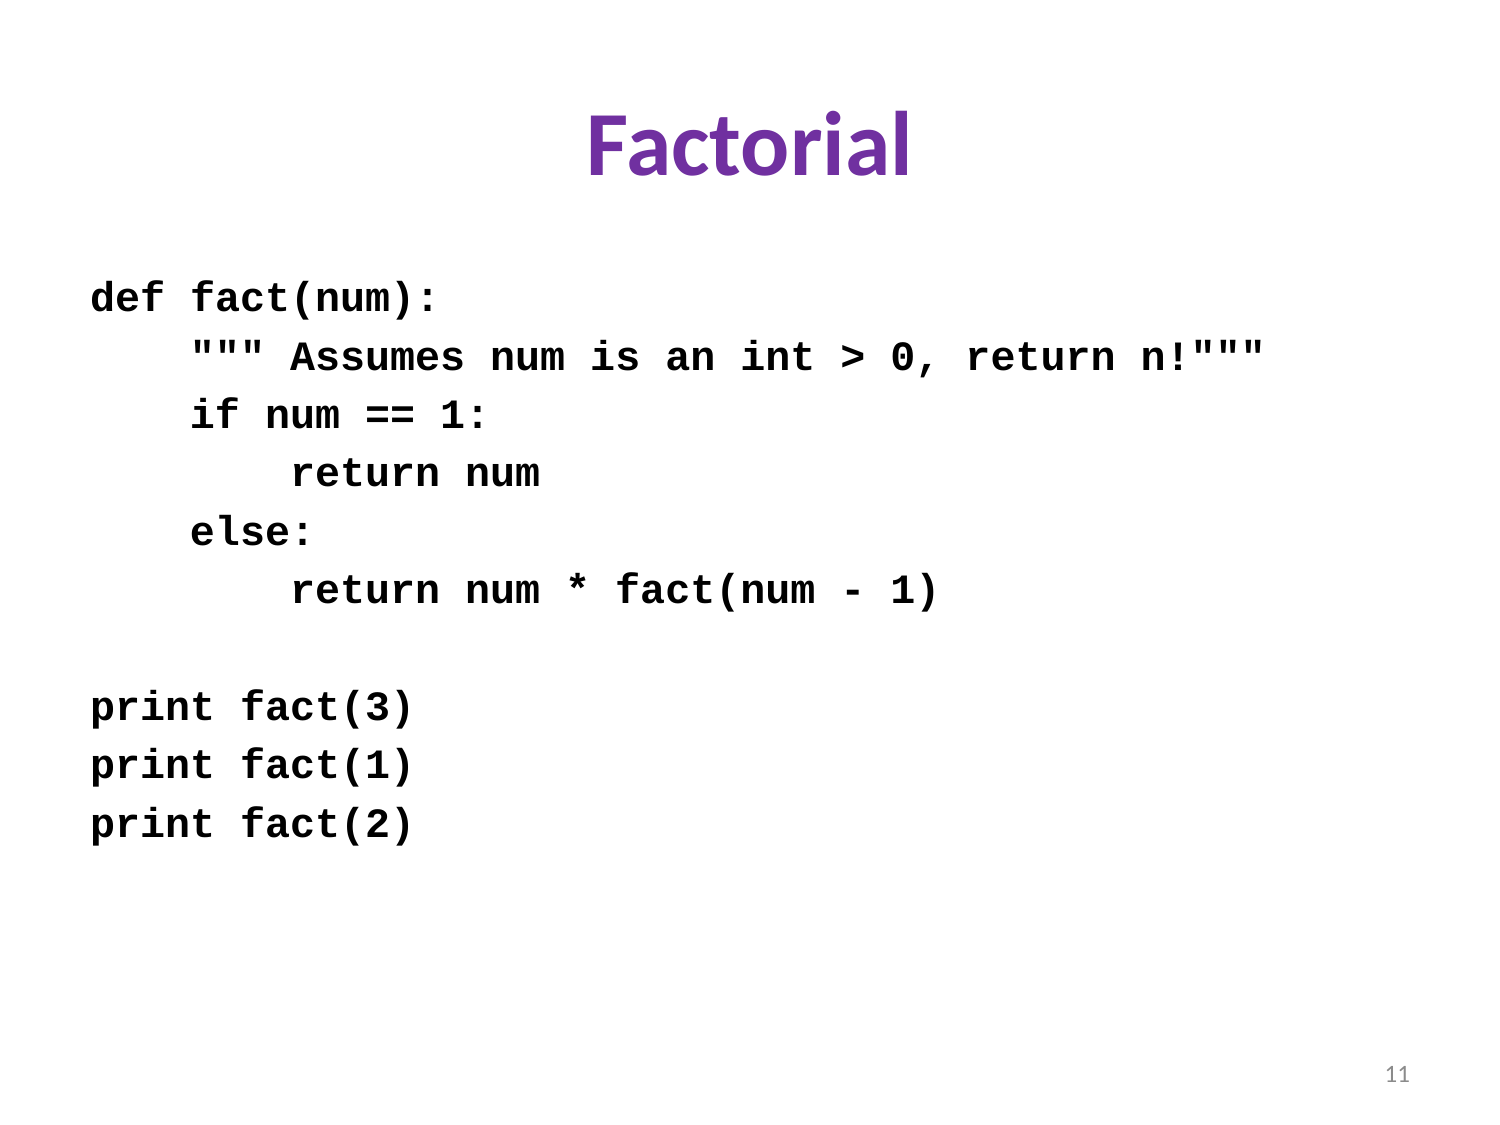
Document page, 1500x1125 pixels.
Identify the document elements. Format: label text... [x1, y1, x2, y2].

list def fact(num): """ Assumes num is an int > 0, return n!""" if num == 1: return num else: return num * fact(num - 1) print fact(3) print fact(1) print fact(2) [75, 262, 1425, 1005]
title Factorial [75, 45, 1425, 233]
slide_number 11 [1074, 1042, 1425, 1103]
